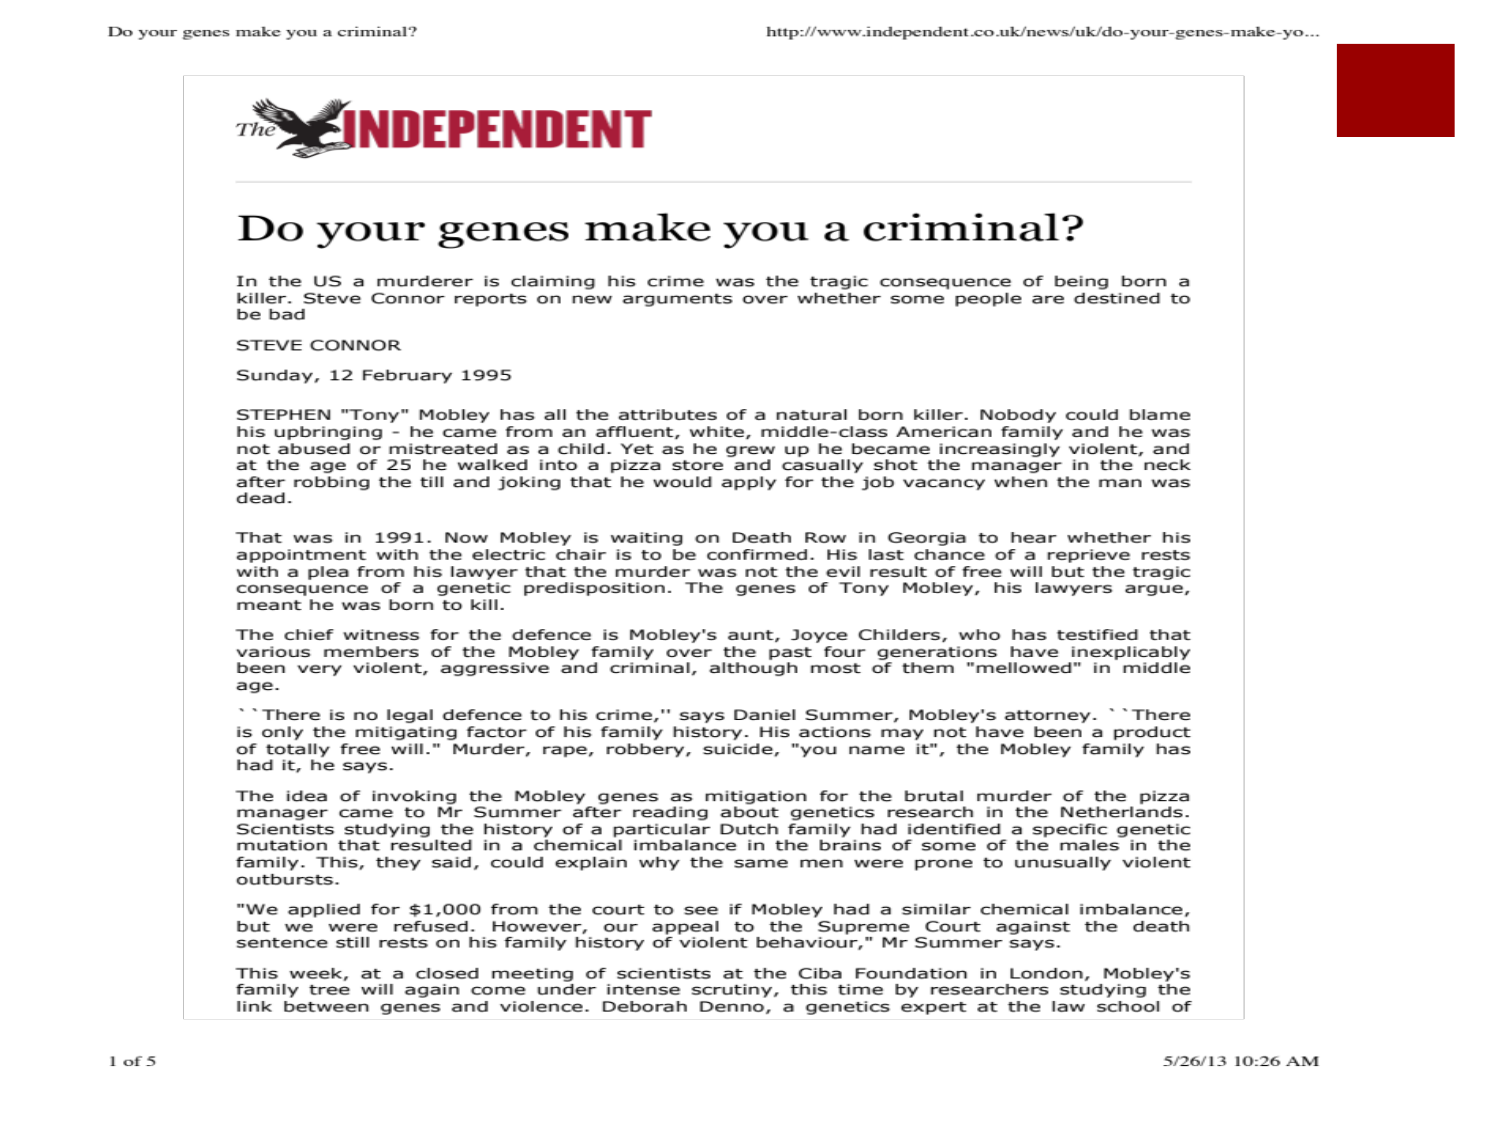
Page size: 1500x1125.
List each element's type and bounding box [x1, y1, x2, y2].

picture [70, 0, 1355, 1125]
